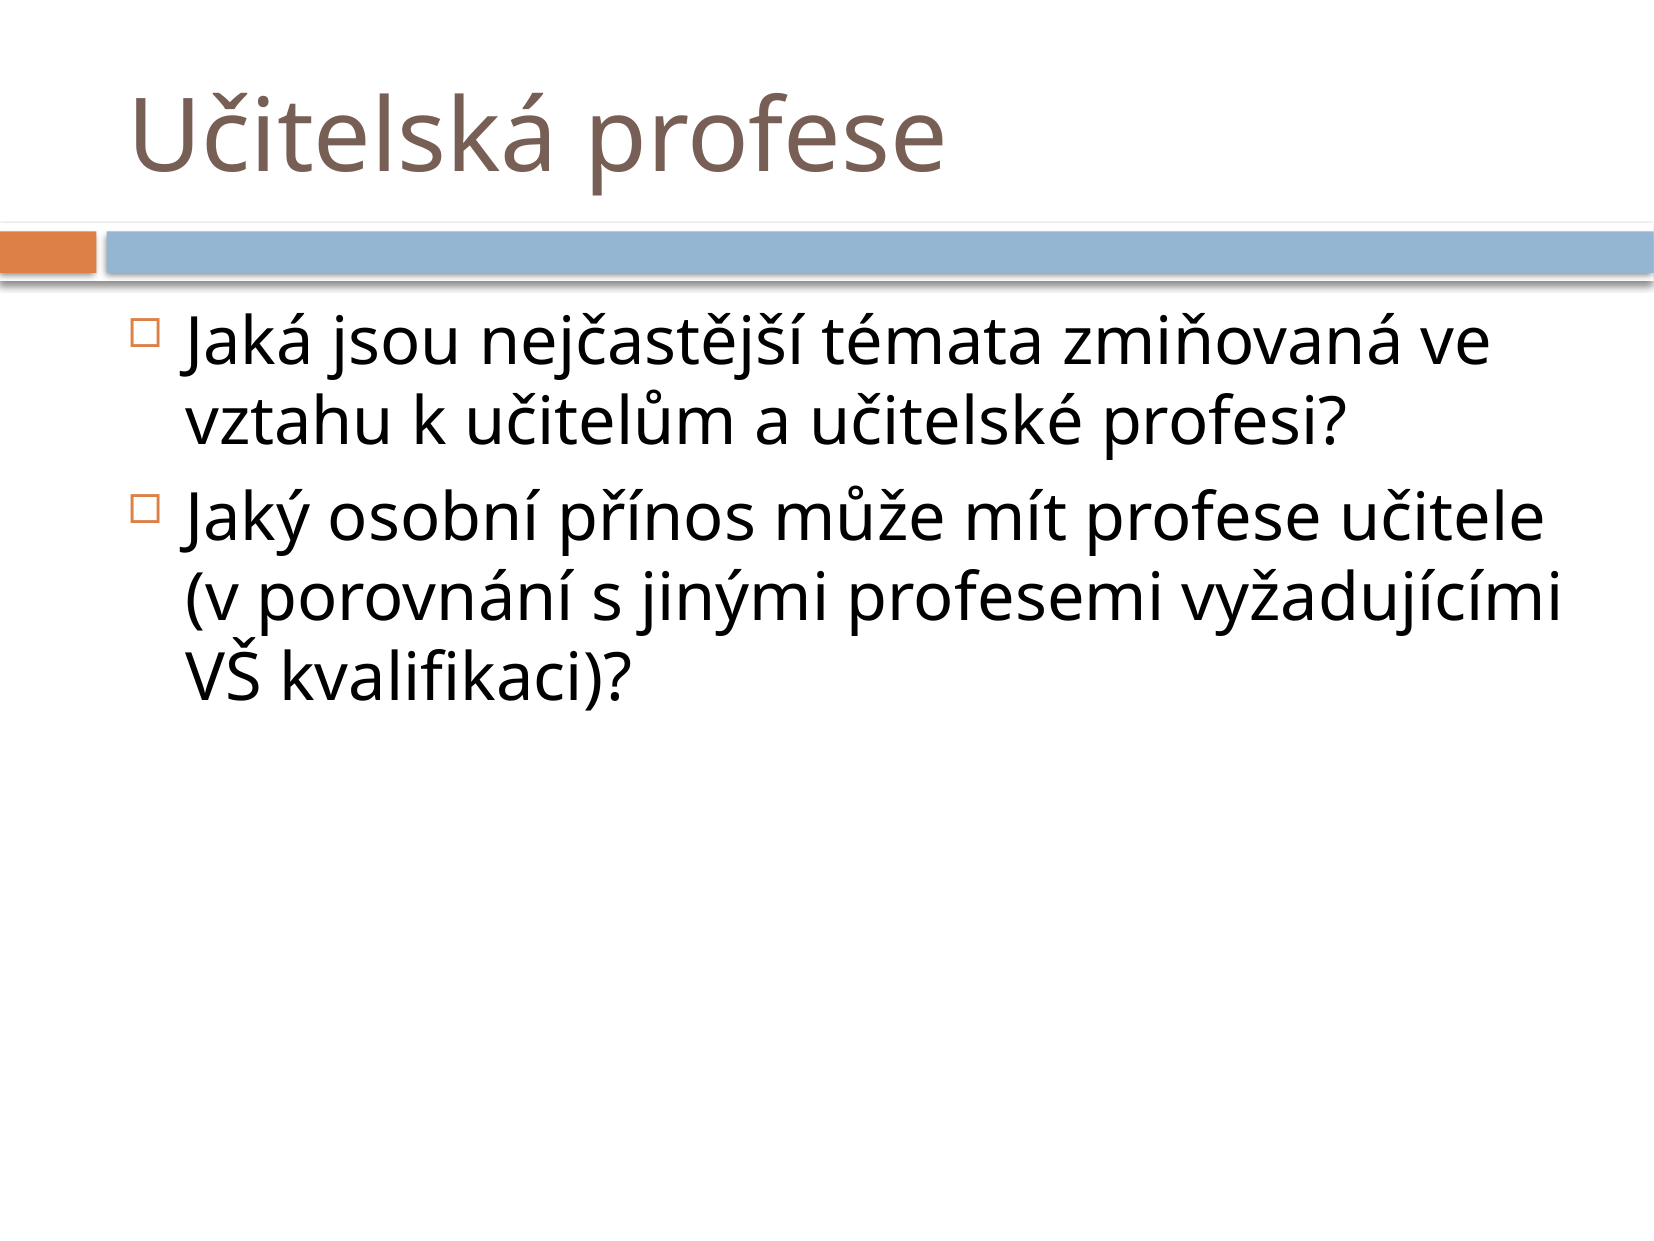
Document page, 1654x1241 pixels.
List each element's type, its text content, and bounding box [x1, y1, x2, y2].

list Jaká jsou nejčastější témata zmiňovaná ve vztahu k učitelům a učitelské profesi? Jaký osobní přínos může mít profese učitele (v porovnání s jinými profesemi vyžadujícími VŠ kvalifikaci)? [110, 289, 1586, 1103]
title Učitelská profese [110, 41, 1586, 221]
